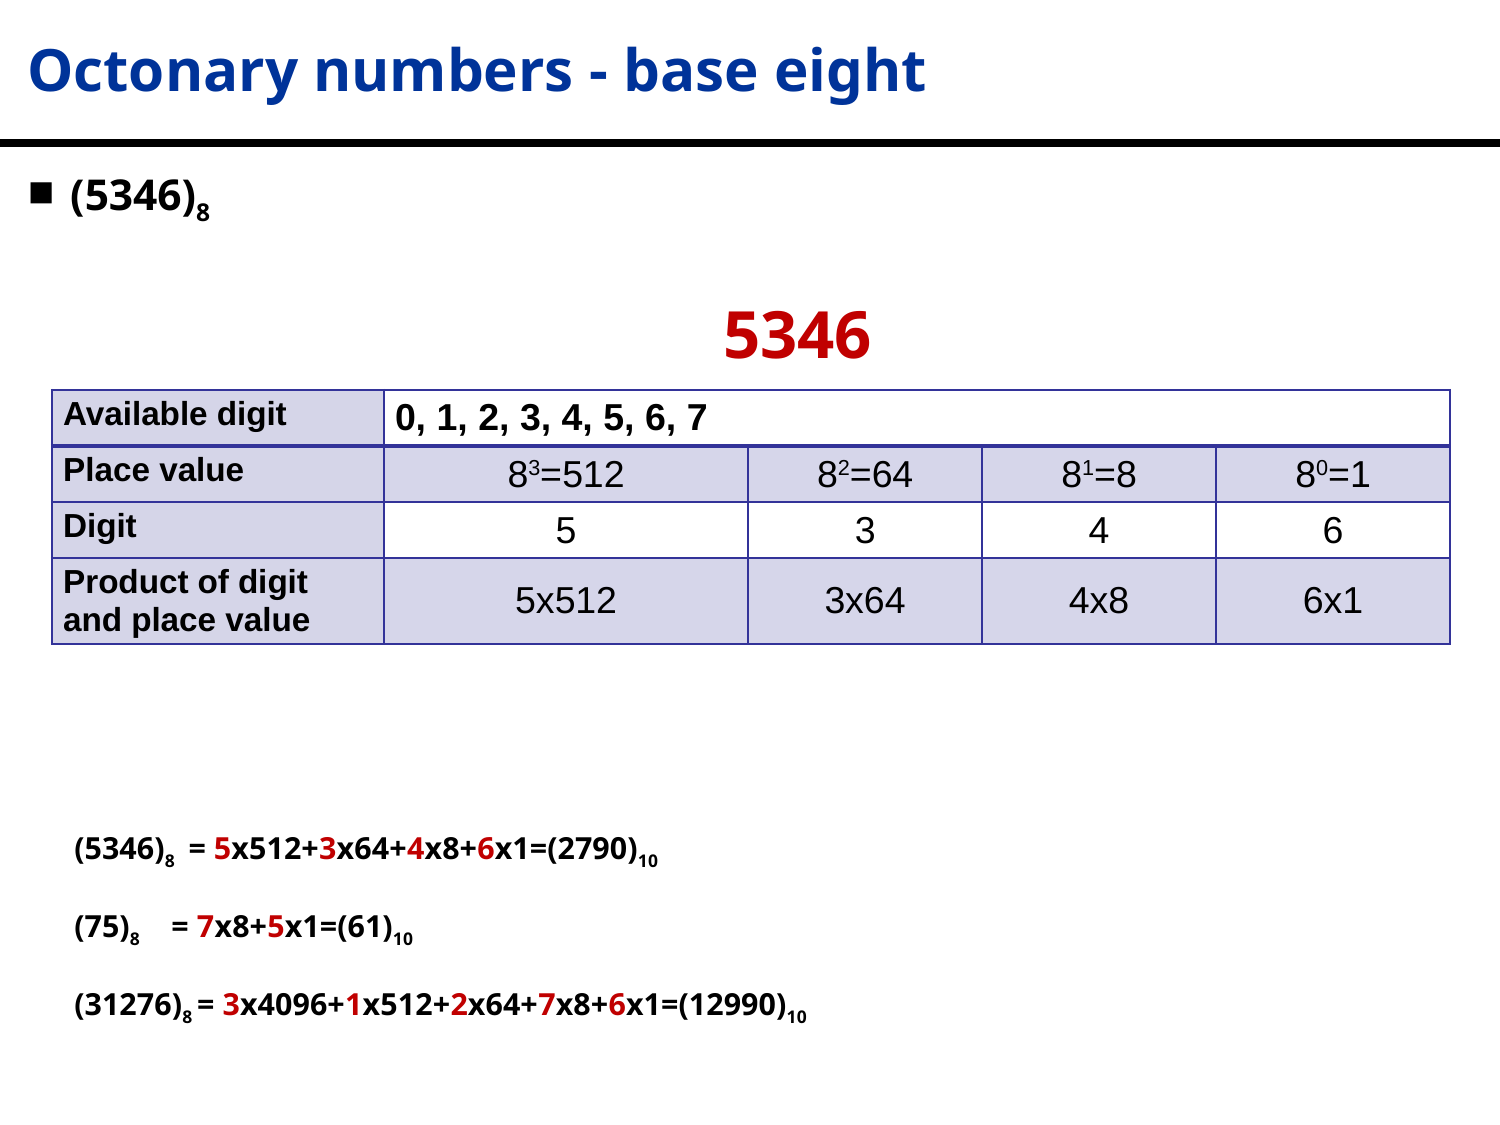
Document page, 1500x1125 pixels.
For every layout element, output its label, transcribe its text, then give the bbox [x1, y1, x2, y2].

text_box 5346 [708, 210, 888, 379]
table_cell Digit [53, 503, 383, 557]
table_cell 82=64 [749, 448, 981, 501]
table_cell 83=512 [385, 448, 747, 501]
table_cell 6x1 [1217, 559, 1449, 643]
table_cell Product of digit and place value [53, 559, 383, 643]
table_cell 6 [1217, 503, 1449, 557]
table_cell 80=1 [1217, 448, 1449, 501]
table_cell 5x512 [385, 559, 747, 643]
table_header 0, 1, 2, 3, 4, 5, 6, 7 [385, 391, 1449, 444]
table_header Available digit [53, 391, 383, 444]
table_cell Place value [53, 448, 383, 501]
table_cell 81=8 [983, 448, 1215, 501]
table_cell 3 [749, 503, 981, 557]
title Octonary numbers - base eight [12, 11, 1483, 125]
table_cell 4 [983, 503, 1215, 557]
table_cell 5 [385, 503, 747, 557]
table_cell 3x64 [749, 559, 981, 643]
table_cell 4x8 [983, 559, 1215, 643]
list (5346)8 (5346)8 = 5x512+3x64+4x8+6x1=(2790)10 (75)8 = 7x8+5x1=(61)10 (31276)8 = 3x4096+1x512+2x64+7x8+6x1=(12990)10 [12, 160, 1489, 1047]
